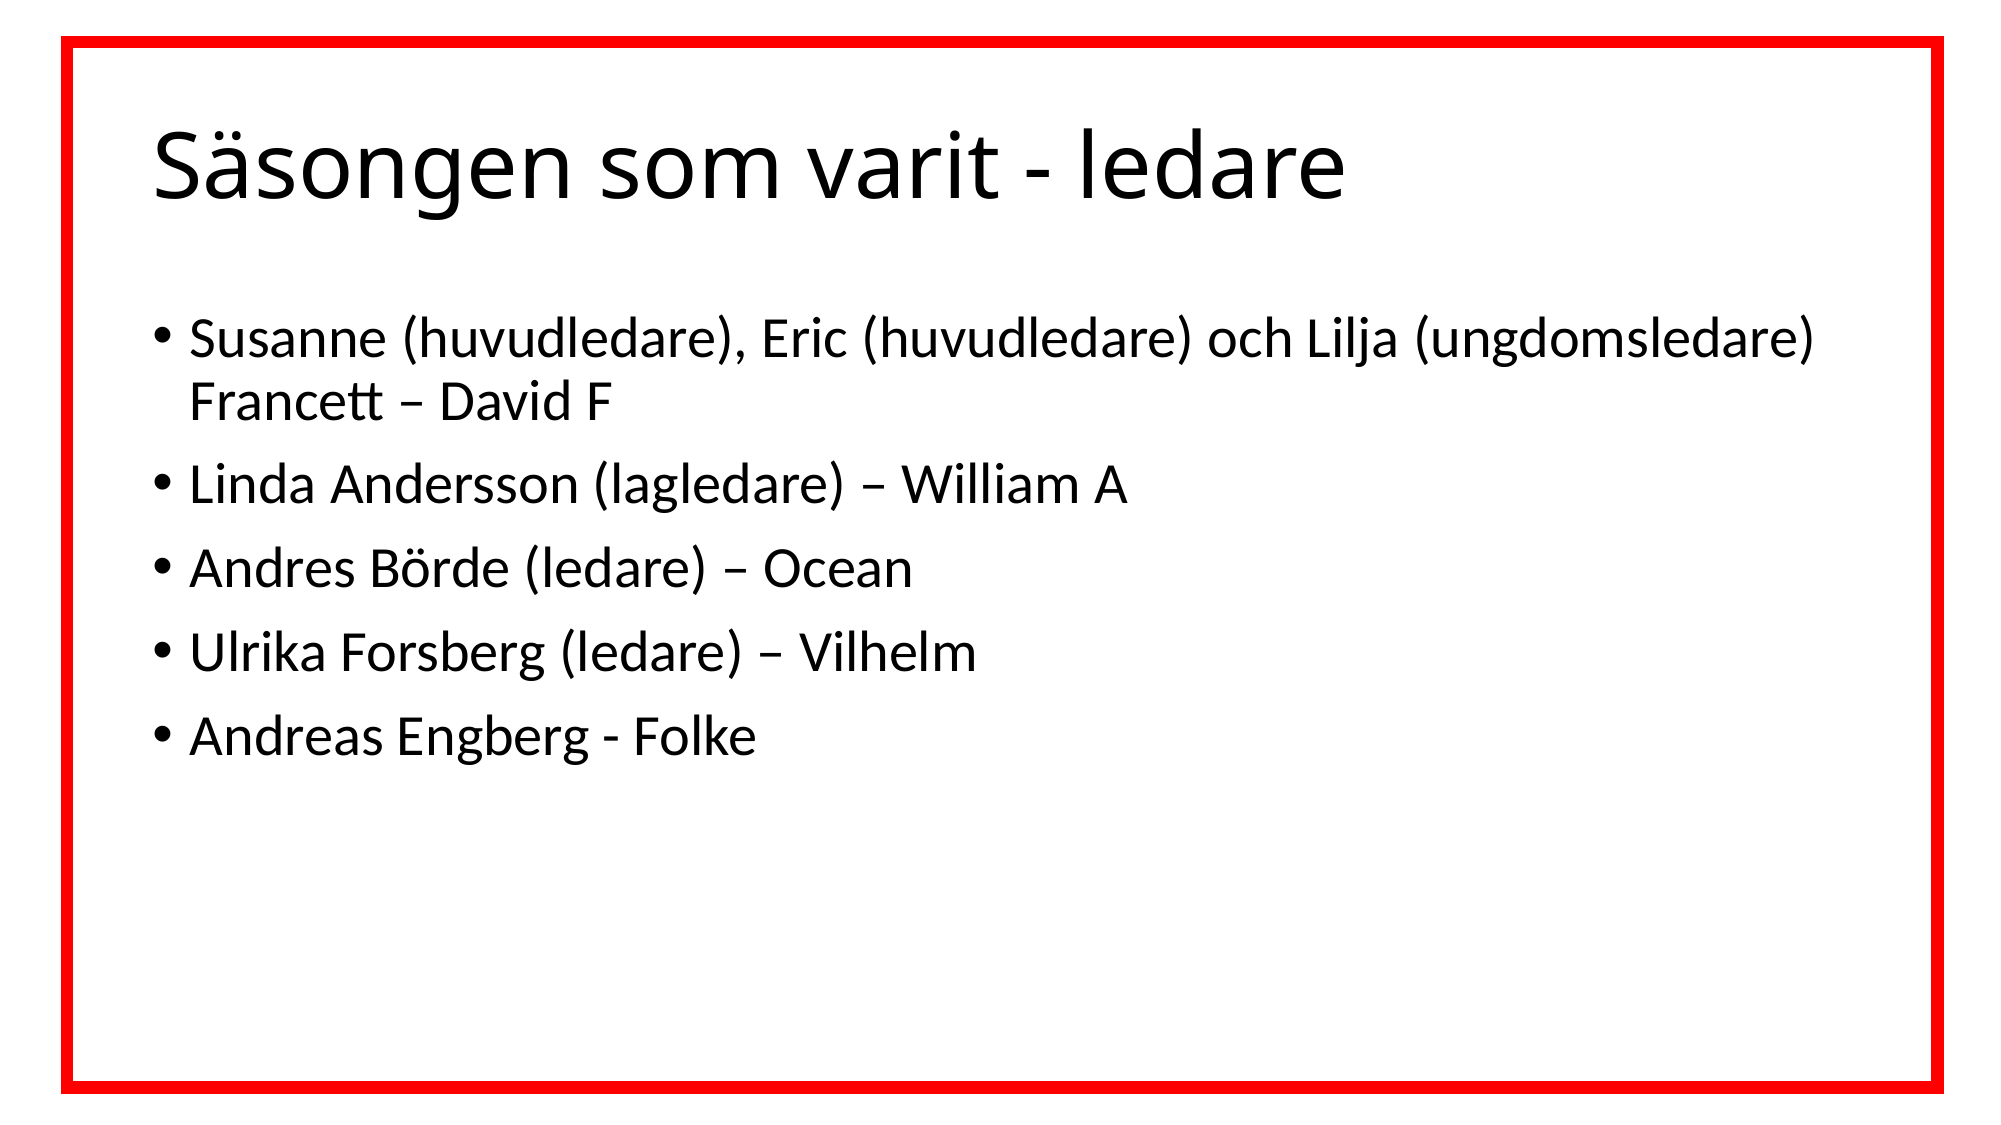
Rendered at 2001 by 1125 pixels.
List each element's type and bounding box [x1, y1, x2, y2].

text_box [66, 41, 1939, 1088]
